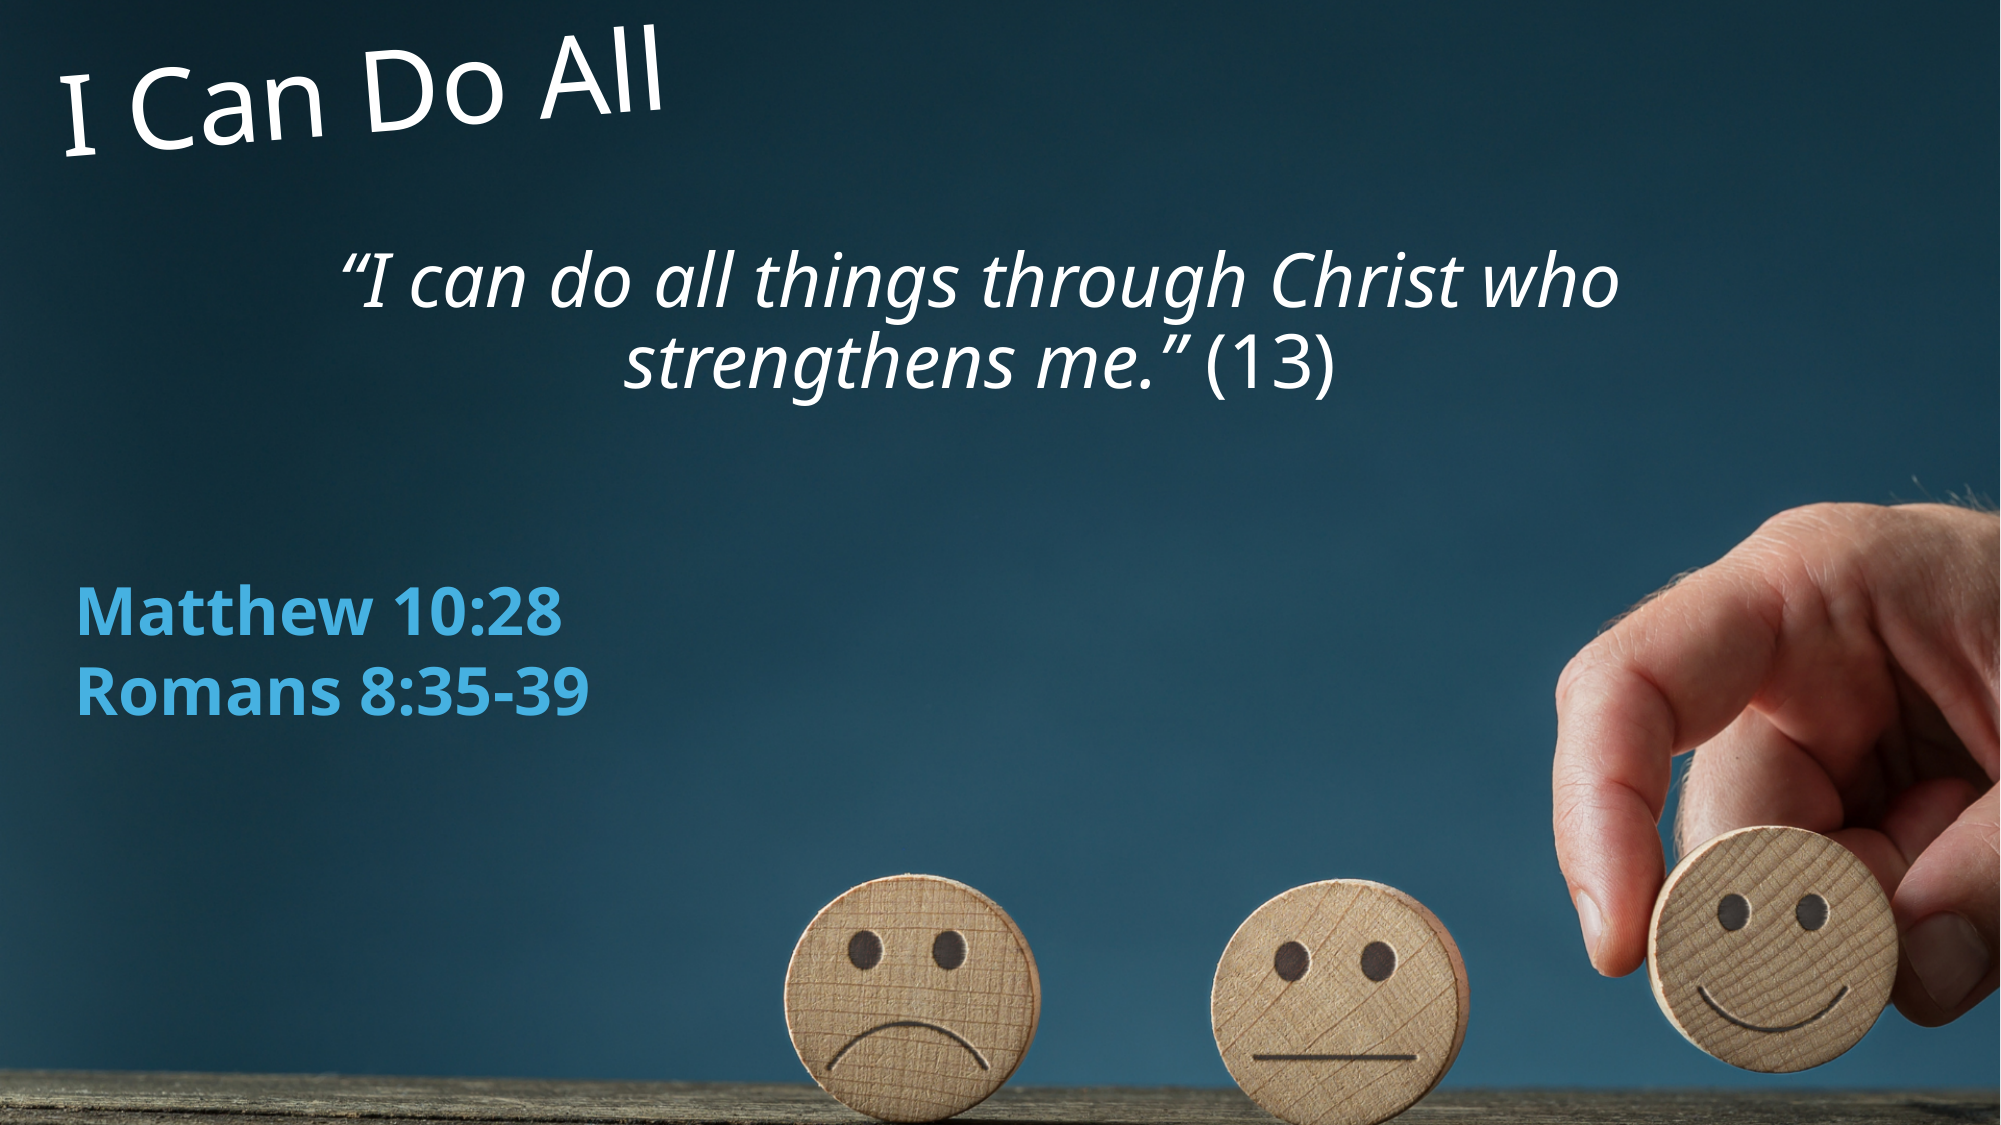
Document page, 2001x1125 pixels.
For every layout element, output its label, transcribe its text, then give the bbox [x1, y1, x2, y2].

title I Can Do All [38, 0, 1297, 215]
text_box Matthew 10:28 Romans 8:35-39 [59, 561, 607, 737]
subtitle “I can do all things through Christ who strengthens me.” (13) [260, 235, 1702, 530]
picture [0, 0, 2001, 1125]
